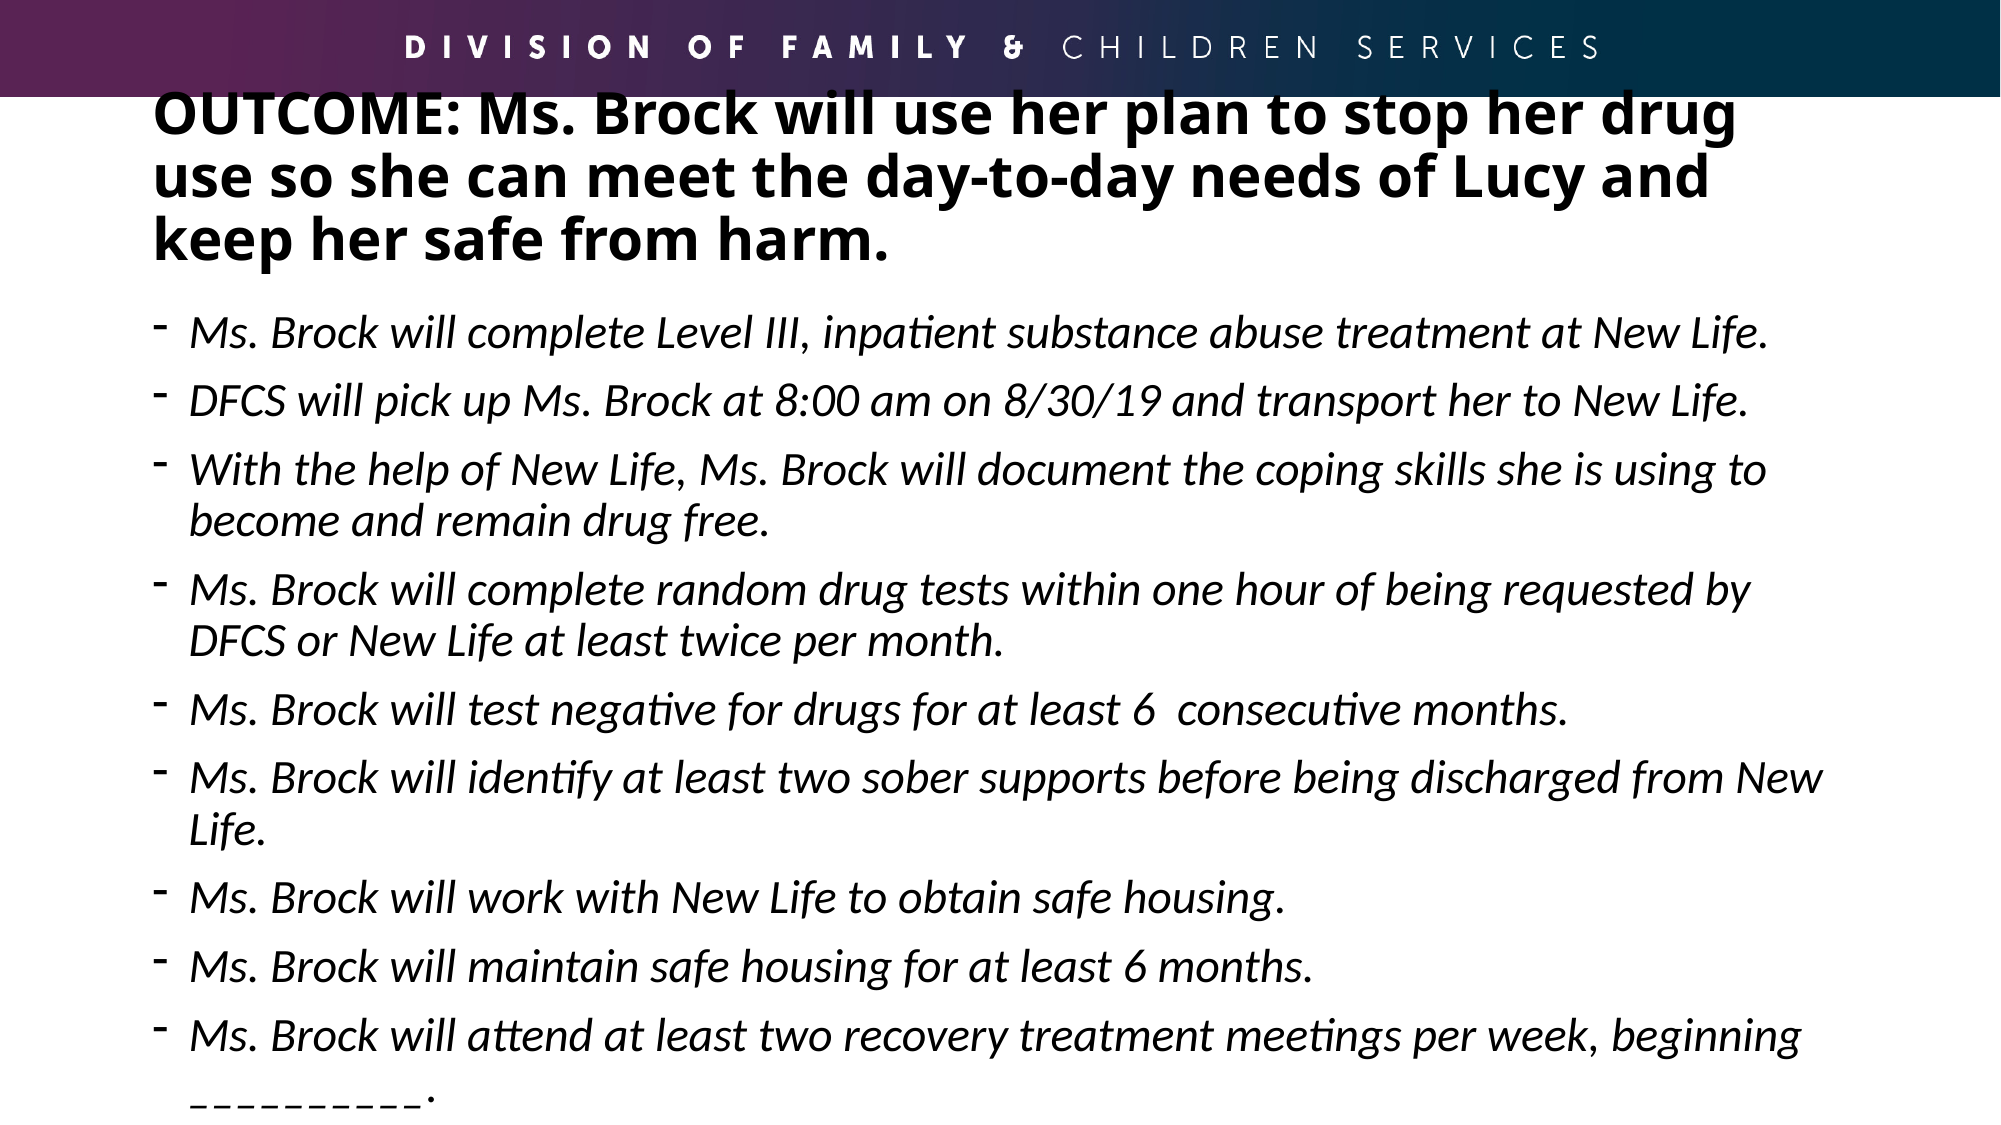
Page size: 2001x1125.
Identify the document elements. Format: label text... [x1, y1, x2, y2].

picture [1515, 51, 1523, 58]
title OUTCOME: Ms. Brock will use her plan to stop her drug use so she can meet the day-to-day needs of Lucy and keep her safe from harm. [137, 149, 1863, 278]
picture [1584, 40, 1596, 54]
list Ms. Brock will complete Level III, inpatient substance abuse treatment at New Life. DFCS will pick up Ms. Brock at 8:00 am on 8/30/19 and transport her to New Life. With the help of New Life, Ms. Brock will document the coping skills she is using to become and remain drug free. Ms. Brock will complete random drug tests within one hour of being requested by DFCS or New Life at least twice per month. Ms. Brock will test negative for drugs for at least 6 consecutive months. Ms. Brock will identify at least two sober supports before being discharged from New Life. Ms. Brock will work with New Life to obtain safe housing. Ms. Brock will maintain safe housing for at least 6 months. Ms. Brock will attend at least two recovery treatment meetings per week, beginning __________. [137, 299, 1863, 1125]
picture [0, 0, 2001, 1125]
picture [1552, 37, 1556, 57]
picture [1515, 36, 1531, 44]
